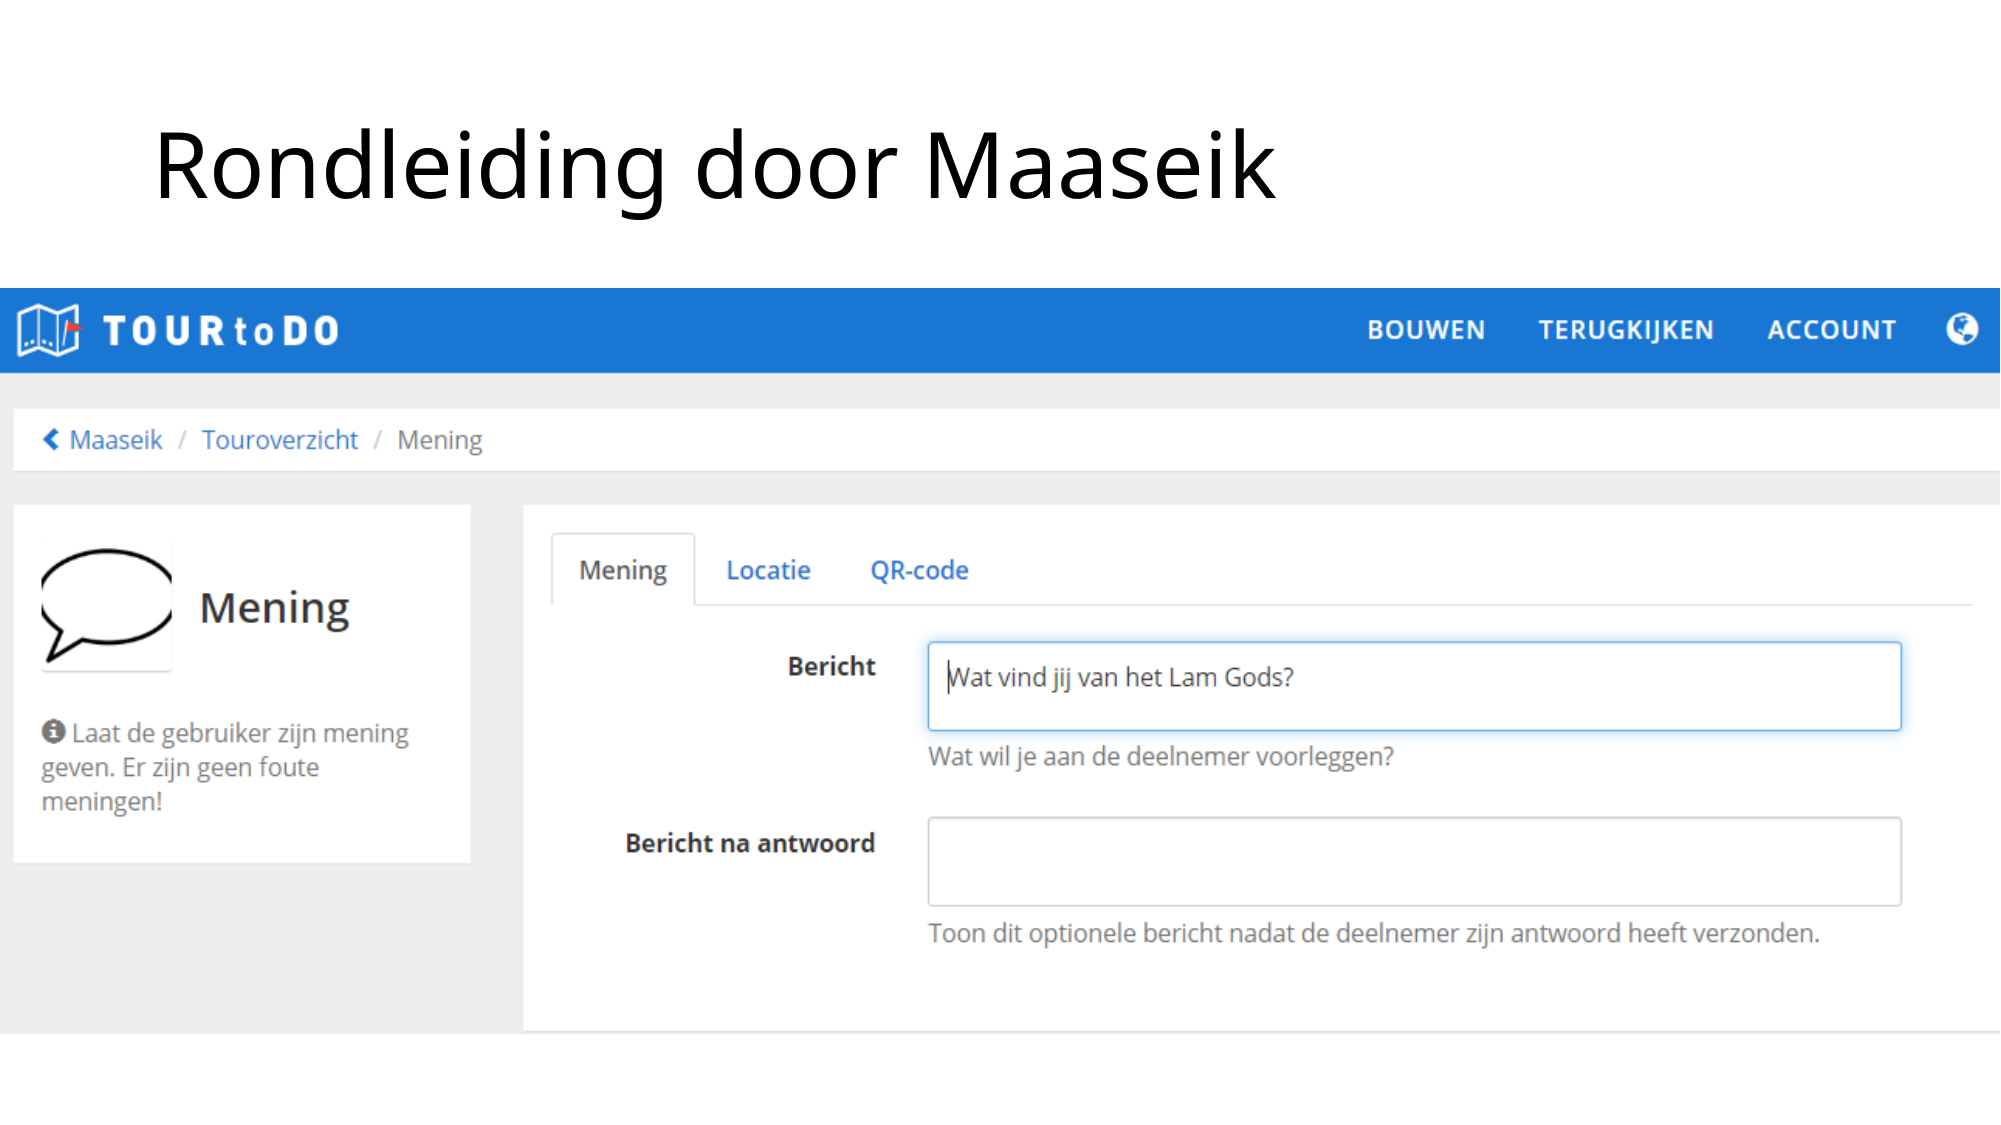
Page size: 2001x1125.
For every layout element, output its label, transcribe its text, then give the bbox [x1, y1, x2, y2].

title Rondleiding door Maaseik [137, 59, 1863, 278]
picture [0, 288, 2000, 1034]
